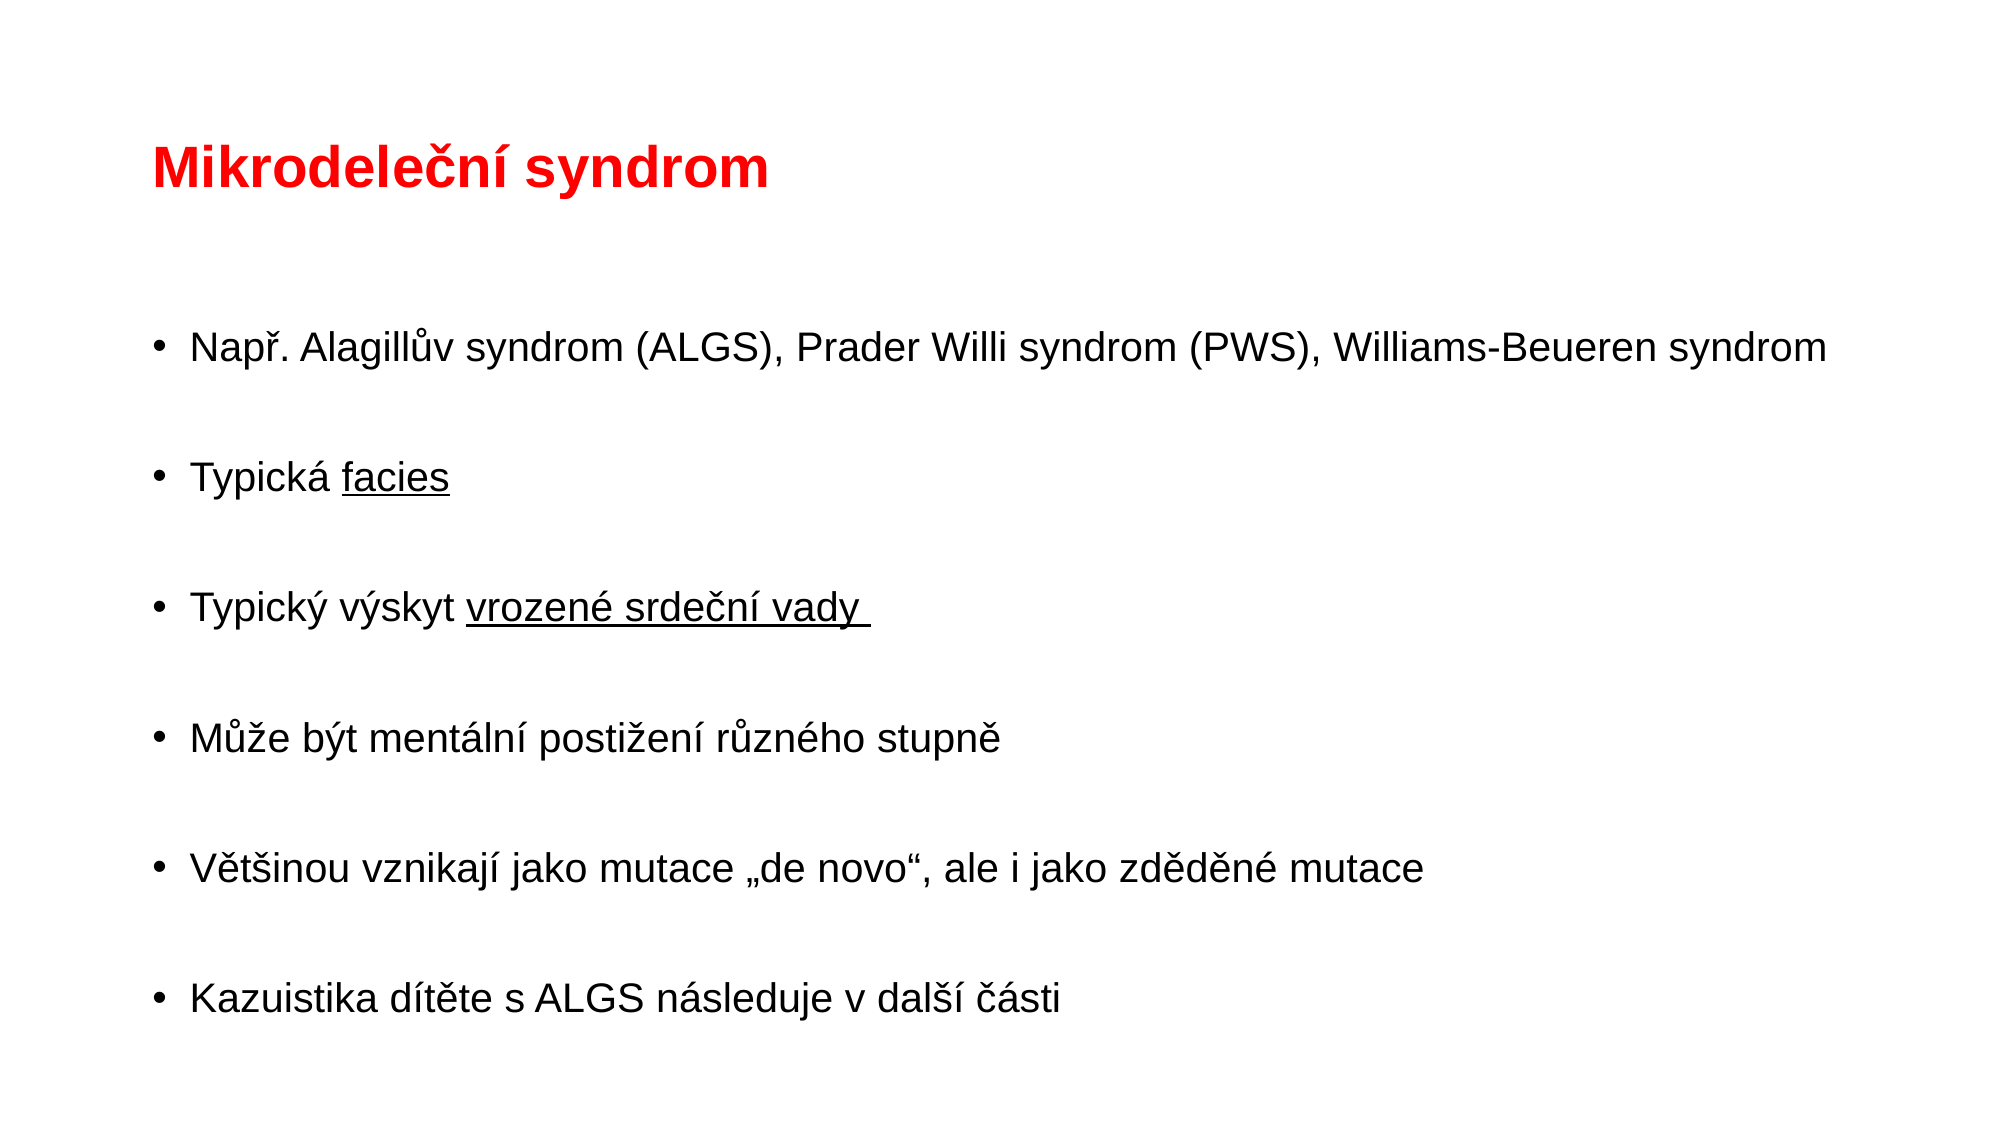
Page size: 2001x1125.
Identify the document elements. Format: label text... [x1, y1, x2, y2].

list Např. Alagillův syndrom (ALGS), Prader Willi syndrom (PWS), Williams-Beueren syndrom Typická facies Typický výskyt vrozené srdeční vady Může být mentální postižení různého stupně Většinou vznikají jako mutace „de novo“, ale i jako zděděné mutace Kazuistika dítěte s ALGS následuje v další části [137, 318, 1863, 1032]
title Mikrodeleční syndrom [137, 59, 1863, 278]
